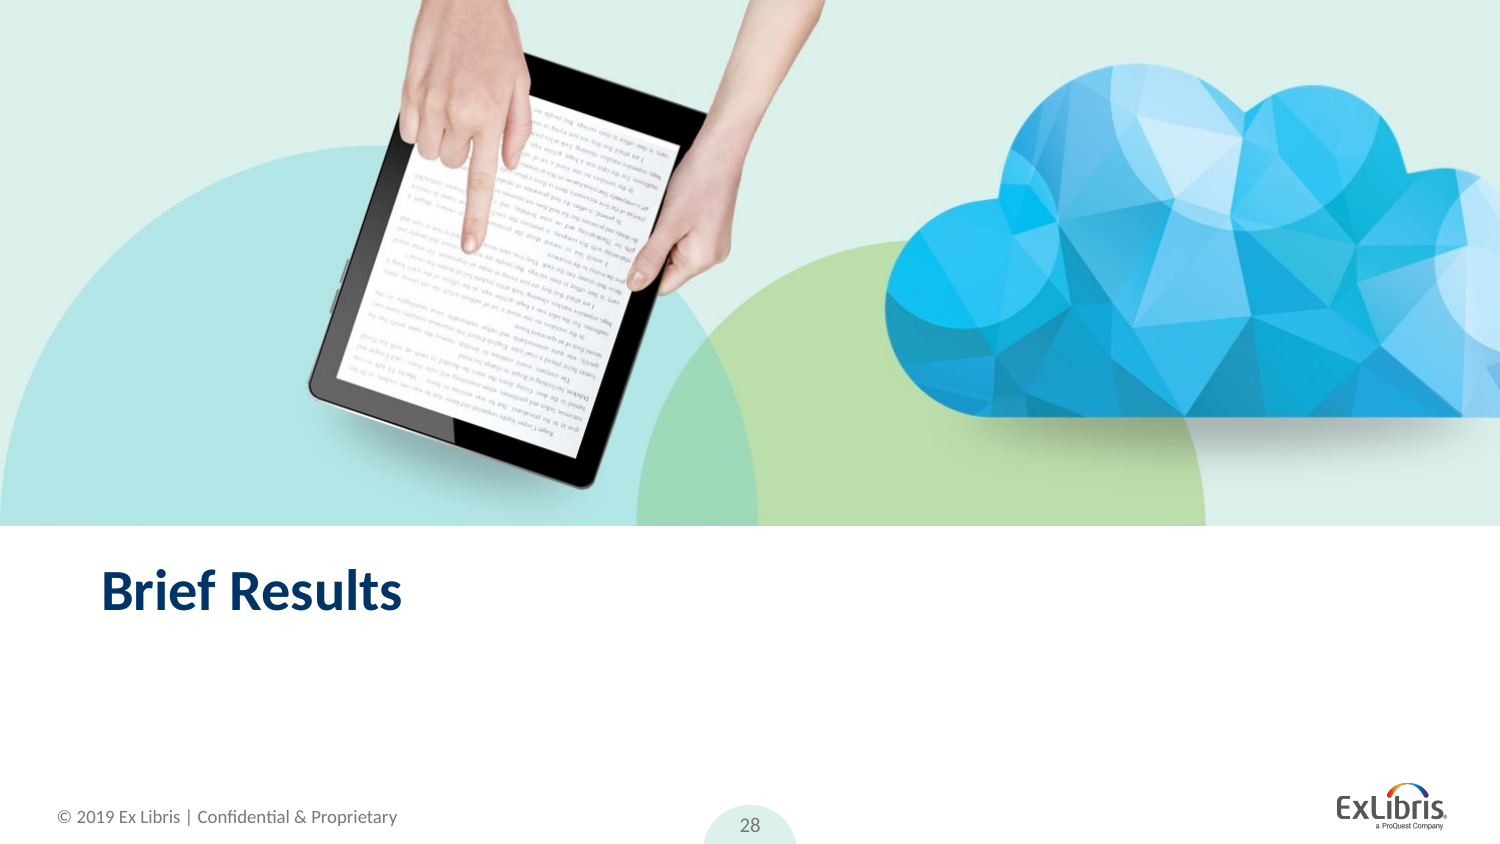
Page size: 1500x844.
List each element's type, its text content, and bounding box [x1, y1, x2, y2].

picture [0, 0, 1500, 526]
picture [1337, 783, 1447, 830]
slide_number 28 [705, 793, 795, 844]
title Brief Results [86, 544, 1152, 749]
